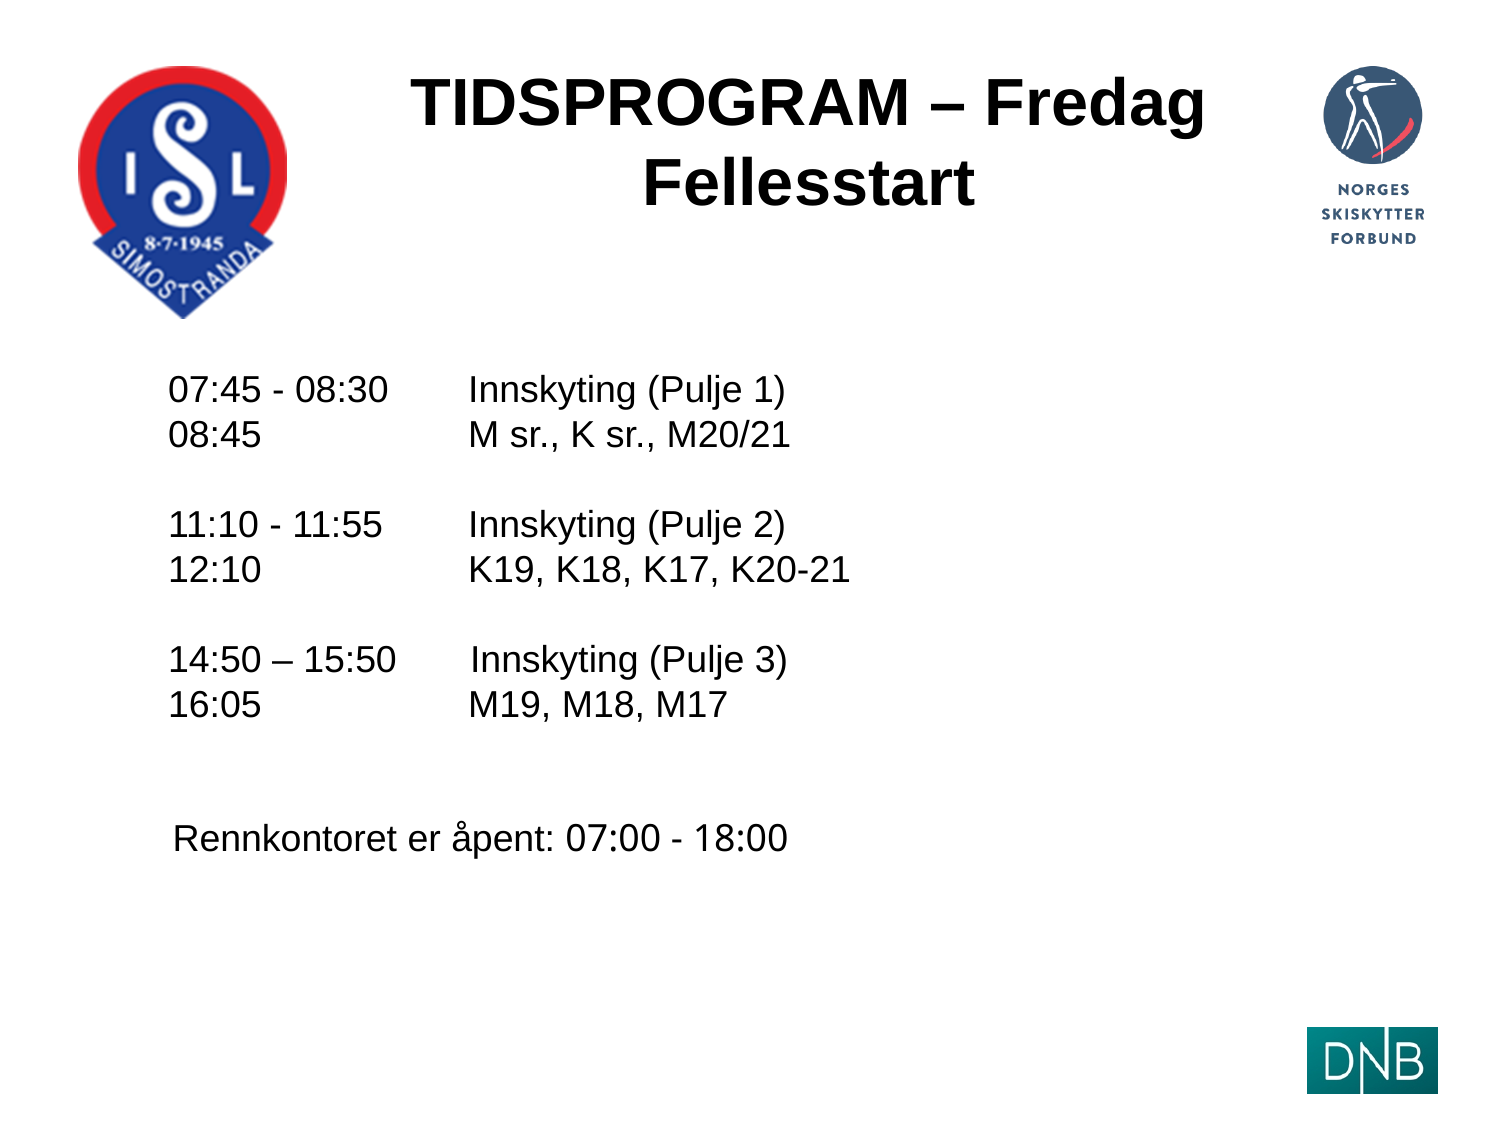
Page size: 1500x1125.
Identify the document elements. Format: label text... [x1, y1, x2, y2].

title TIDSPROGRAM – Fredag Fellesstart [312, 45, 1306, 233]
picture [1307, 1027, 1438, 1094]
text_box 07:45 - 08:30 Innskyting (Pulje 1) 08:45 M sr., K sr., M20/21 11:10 - 11:55 Innskyting (Pulje 2) 12:10 K19, K18, K17, K20-21 14:50 – 15:50 Innskyting (Pulje 3) 16:05 M19, M18, M17 [153, 312, 1403, 958]
picture [78, 66, 288, 319]
picture [1322, 66, 1424, 244]
